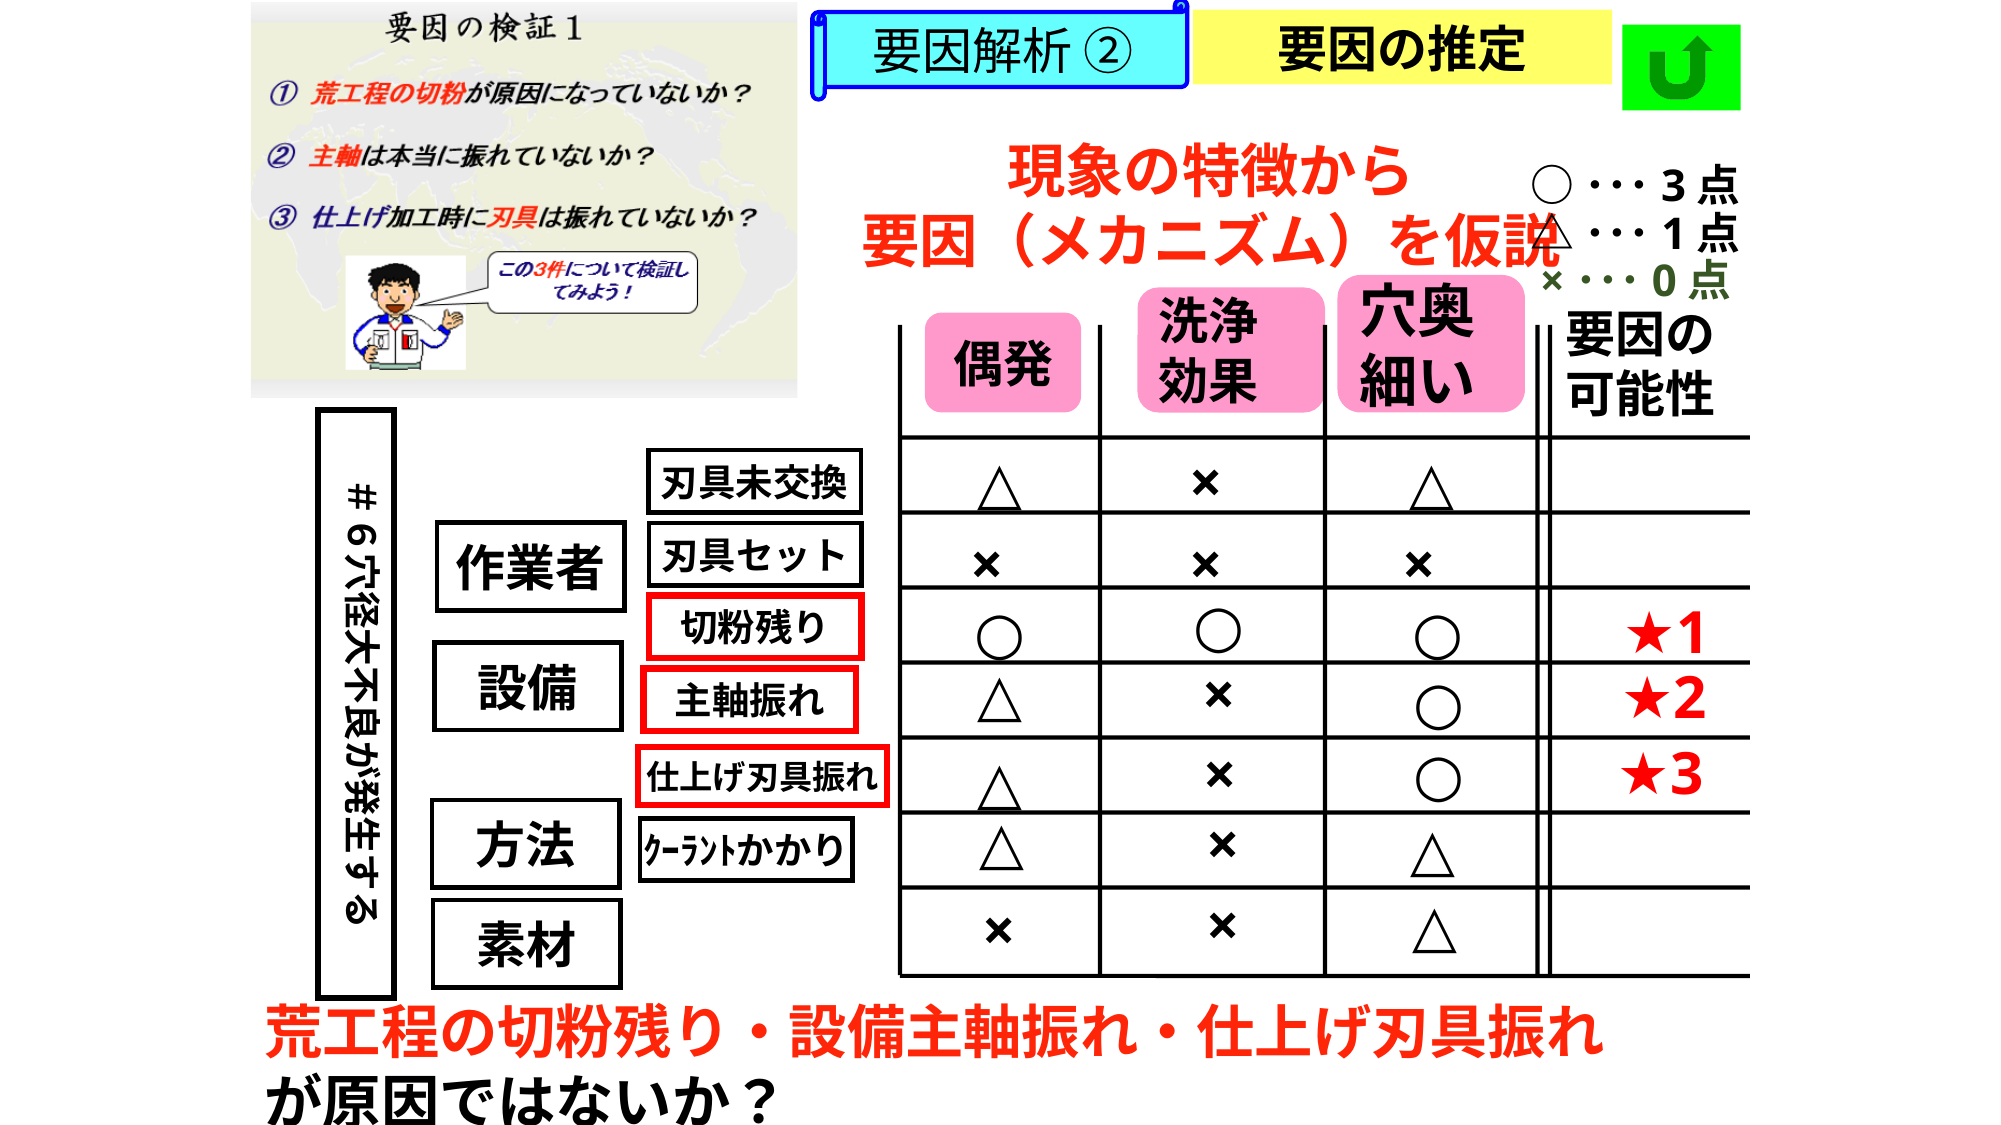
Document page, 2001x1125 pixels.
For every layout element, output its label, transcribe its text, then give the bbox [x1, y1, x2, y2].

text_box ★2 [1606, 652, 1722, 738]
text_box ★3 [1602, 728, 1719, 814]
text_box ○ [1178, 581, 1260, 666]
text_box 主軸振れ [643, 668, 857, 731]
text_box △ [962, 737, 1038, 823]
text_box ○ [1398, 657, 1479, 743]
text_box × [967, 885, 1031, 971]
text_box 偶発 [924, 312, 1082, 413]
text_box [1622, 24, 1741, 111]
text_box × [1387, 519, 1477, 605]
text_box △ [1395, 805, 1471, 890]
text_box 要因解析 ② [812, 0, 1188, 100]
text_box △ [962, 650, 1038, 735]
text_box ★1 [1608, 587, 1725, 673]
text_box × [1174, 523, 1264, 605]
text_box ○ [959, 605, 1041, 673]
text_box 現象の特徴から 要因（メカニズム）を仮説 [814, 126, 1609, 282]
text_box △ [1394, 437, 1470, 523]
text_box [1549, 157, 1721, 306]
text_box 要因の推定 [1193, 9, 1613, 85]
text_box ｸｰﾗﾝﾄかかり [640, 818, 853, 881]
text_box △ [962, 437, 1038, 523]
text_box 方法 [431, 799, 620, 888]
text_box 切粉残り [649, 595, 862, 658]
text_box 荒工程の切粉残り・設備主軸振れ・仕上げ刃具振れ が原因ではないか？ [249, 987, 1728, 1125]
text_box × [1187, 666, 1251, 735]
text_box 穴奥 細い [1337, 274, 1525, 413]
text_box 作業者 [437, 522, 625, 611]
picture [250, 2, 798, 398]
text_box × [1192, 800, 1256, 885]
text_box × [1174, 437, 1264, 523]
text_box △ [964, 798, 1039, 883]
text_box 仕上げ刃具振れ [638, 746, 888, 805]
text_box 設備 [434, 642, 622, 730]
text_box × [1189, 730, 1253, 815]
text_box 要因の 可能性 [1562, 312, 1719, 413]
text_box 刃具未交換 [648, 450, 861, 513]
text_box △ [1397, 881, 1473, 966]
text_box ○ [1397, 587, 1478, 673]
text_box ＃６穴径大不良が発生する [318, 410, 394, 998]
text_box × [1191, 880, 1255, 966]
text_box 刃具セット [649, 522, 862, 586]
text_box ○ [1399, 729, 1480, 815]
text_box × [955, 519, 1045, 605]
text_box 素材 [432, 899, 621, 988]
text_box 洗浄 効果 [1137, 287, 1326, 413]
